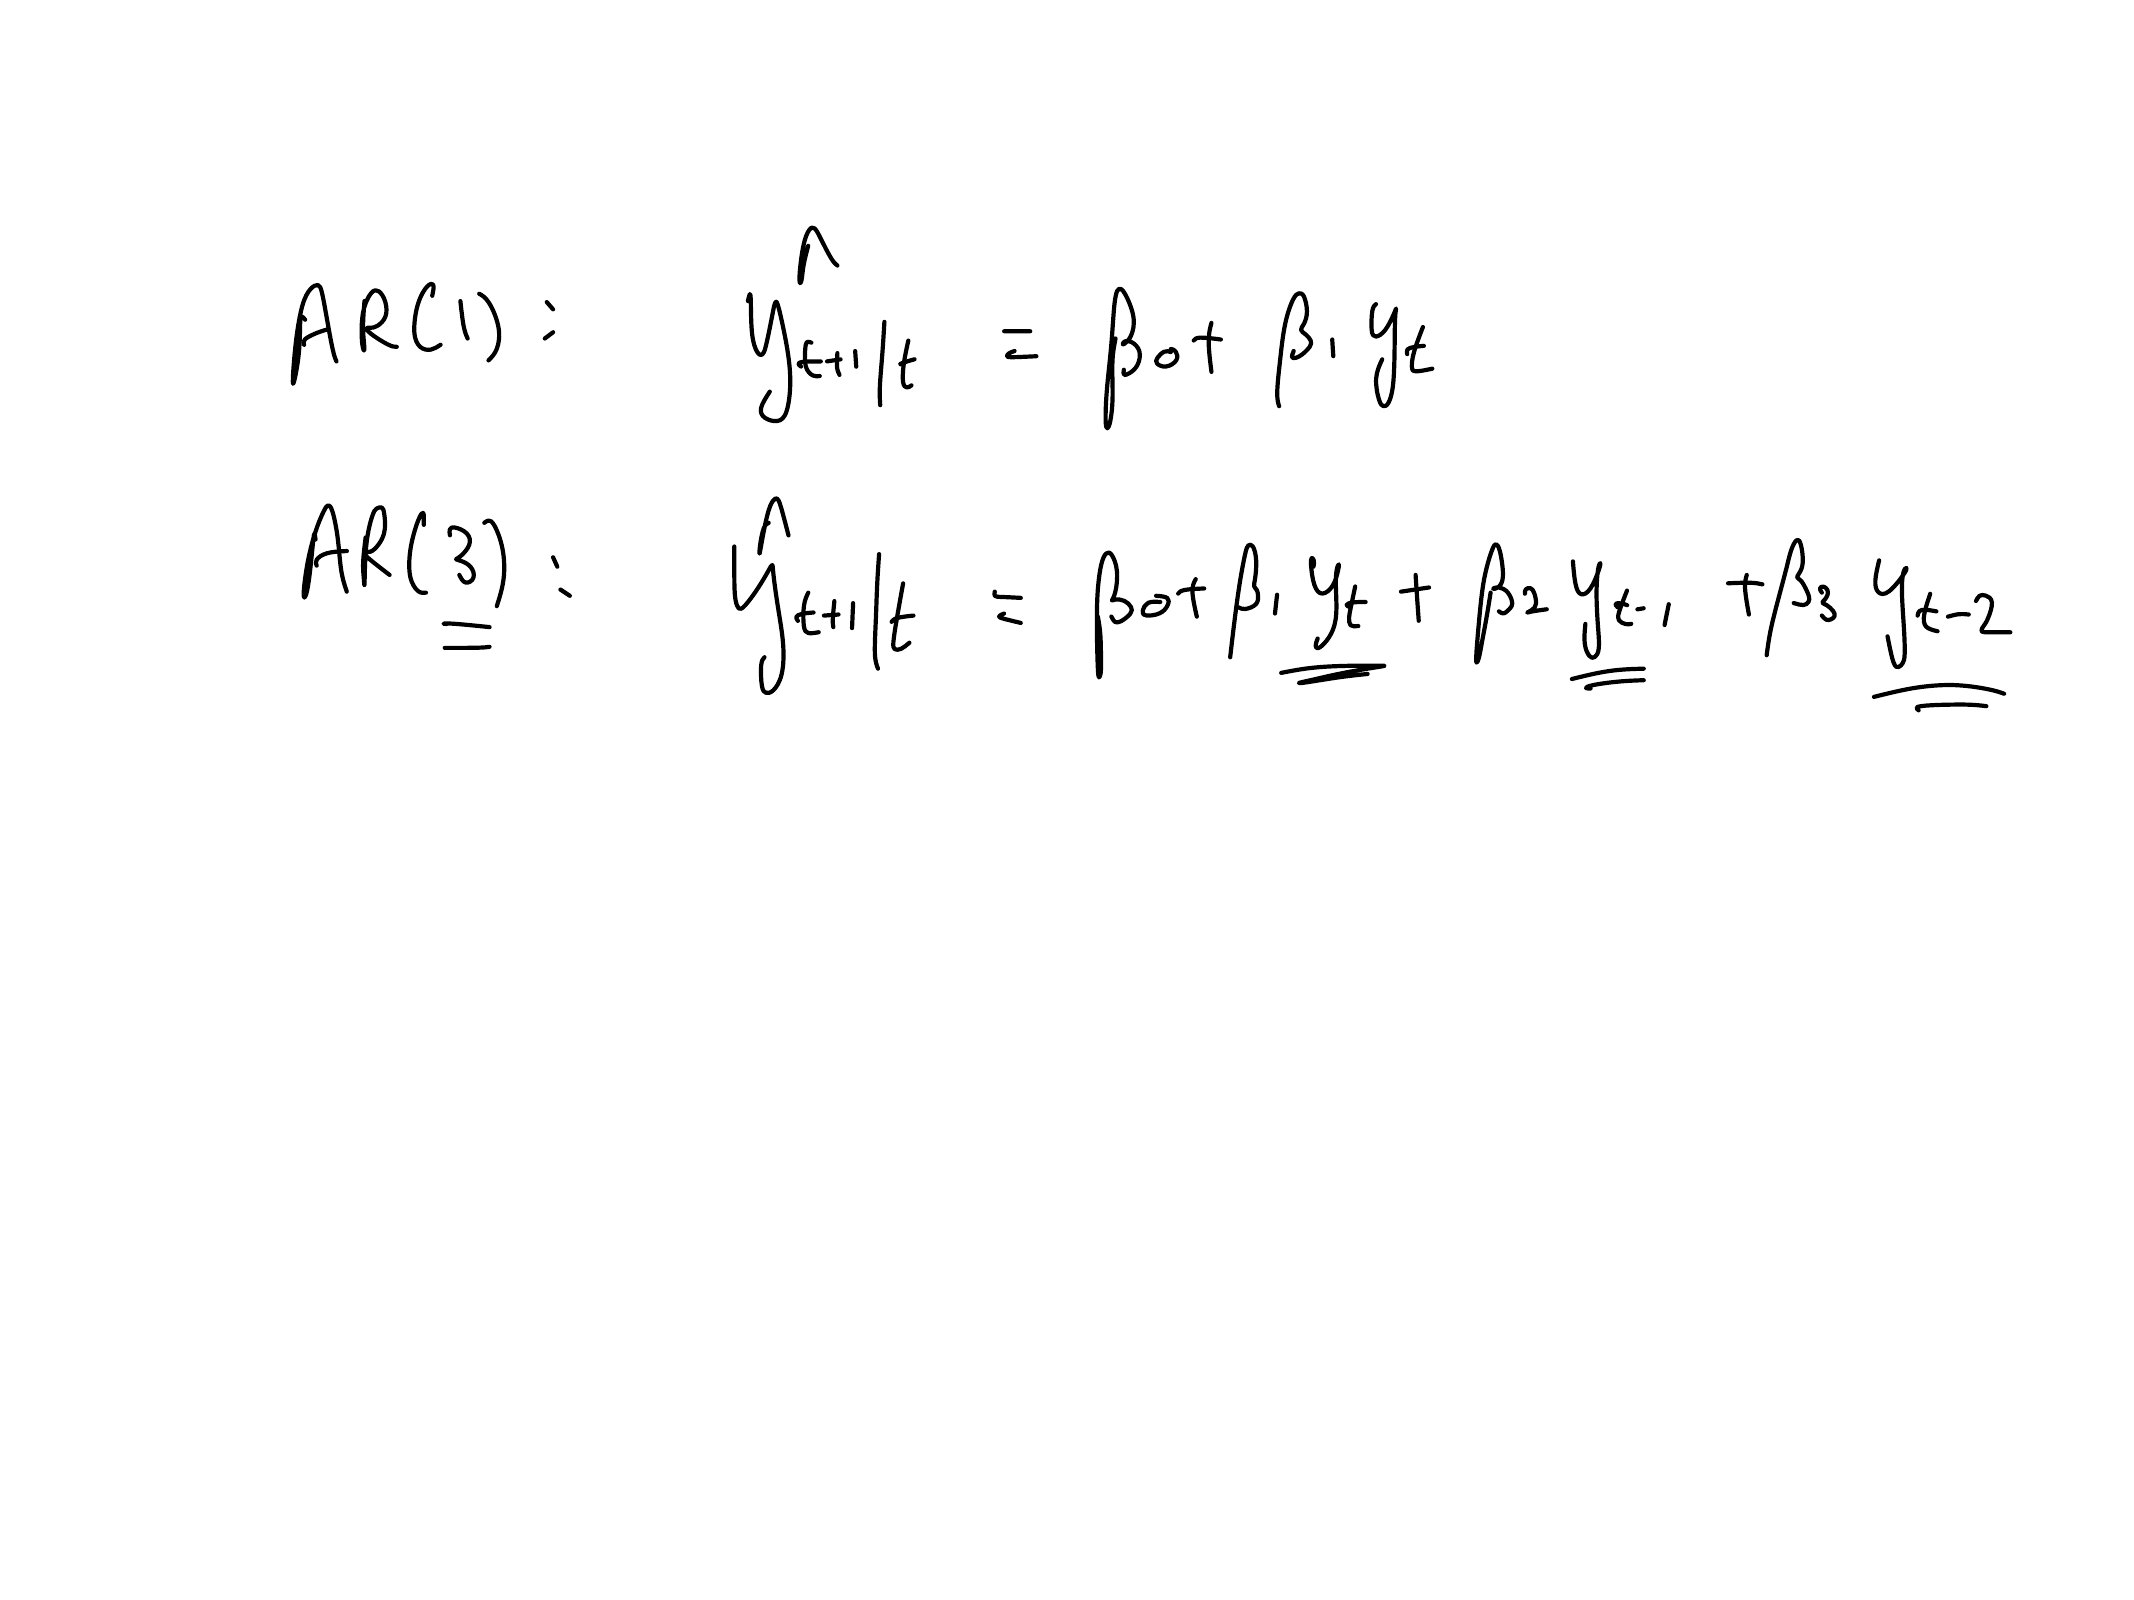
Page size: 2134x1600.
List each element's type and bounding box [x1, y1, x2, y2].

text_box [292, 227, 2011, 711]
